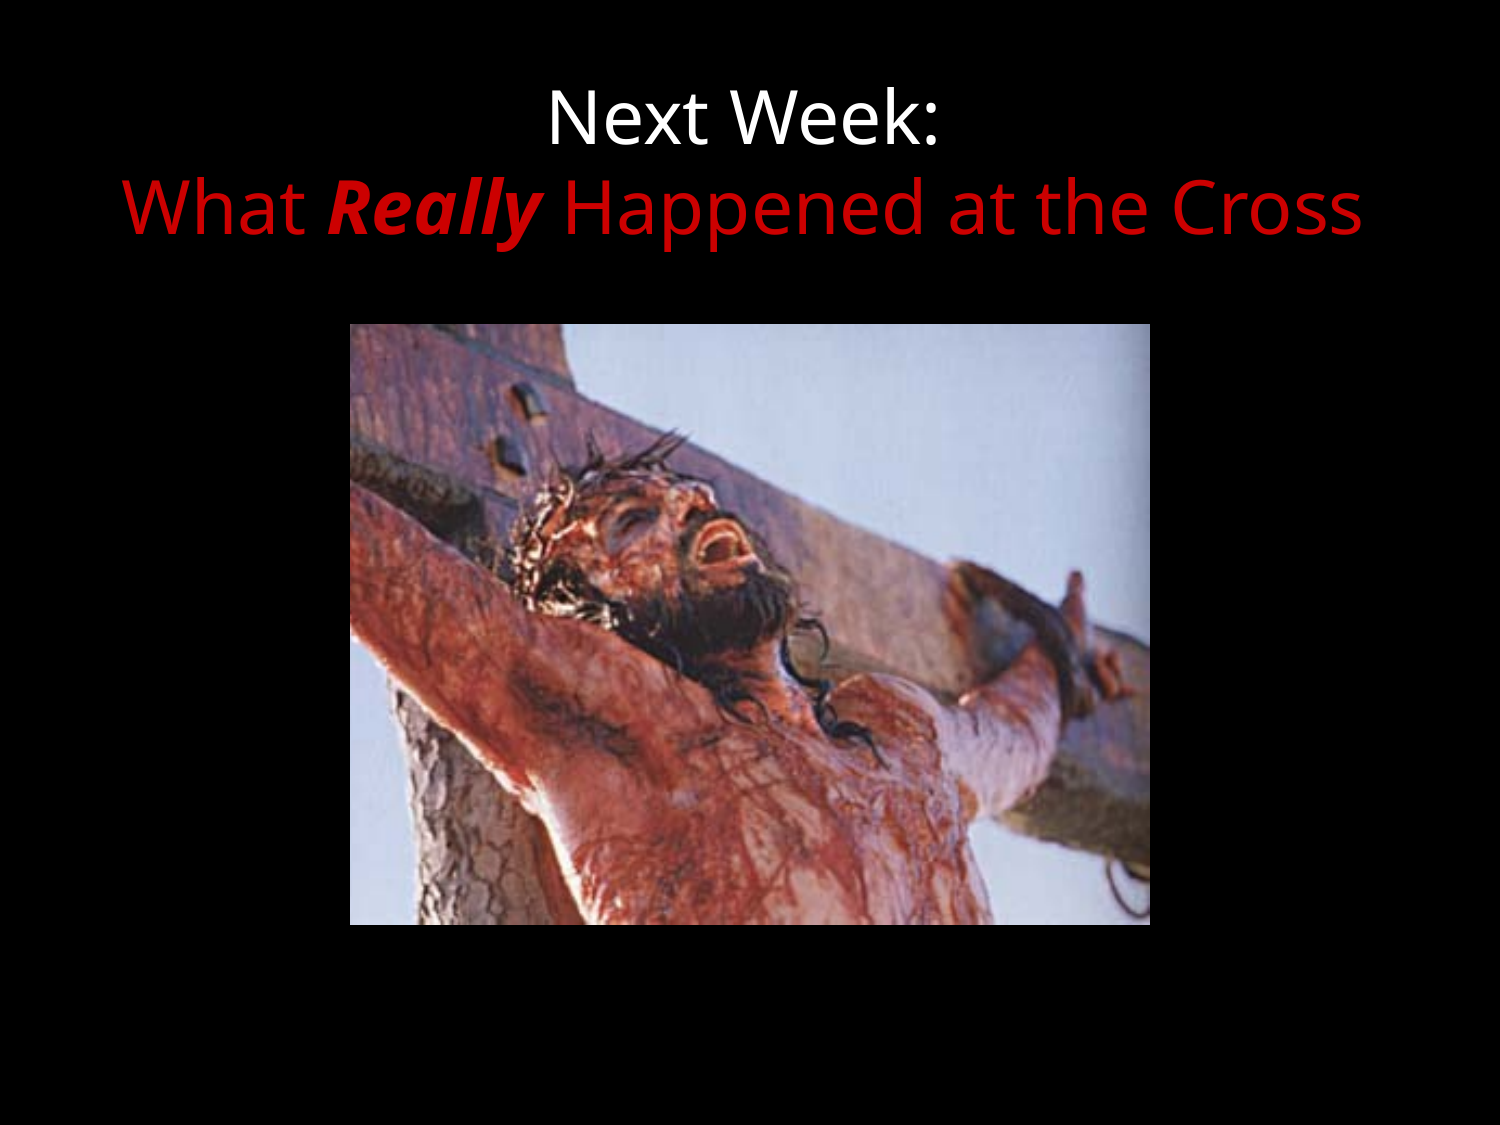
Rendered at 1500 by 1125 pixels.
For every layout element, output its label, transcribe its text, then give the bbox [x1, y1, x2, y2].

picture [349, 324, 1151, 926]
text_box Next Week: What Really Happened at the Cross [0, 62, 1488, 258]
